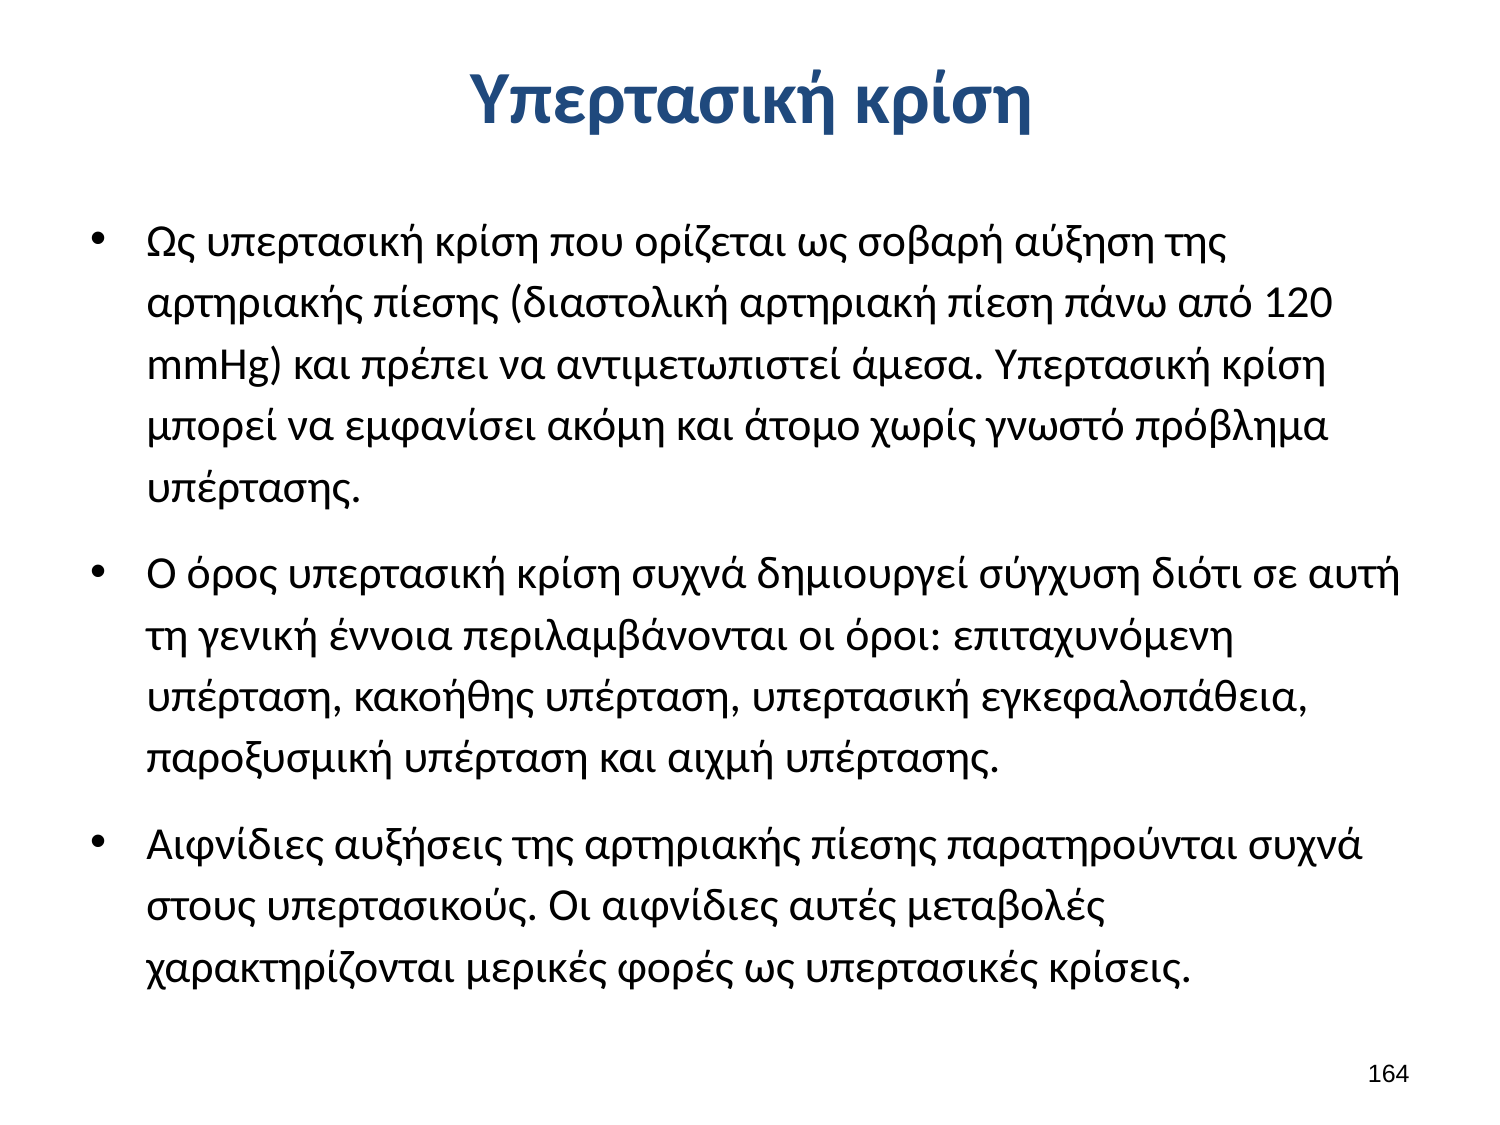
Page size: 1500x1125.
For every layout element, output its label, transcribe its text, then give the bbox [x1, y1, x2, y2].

title Υπερτασική κρίση [76, 19, 1427, 169]
slide_number 163 [1074, 1042, 1425, 1103]
list Ως υπερτασική κρίση που ορίζεται ως σοβαρή αύξηση της αρτηριακής πίεσης (διαστολική αρτηριακή πίεση πάνω από 120 mmHg) και πρέπει να αντιμετωπιστεί άμεσα. Υπερτασική κρίση μπορεί να εμφανίσει ακόμη και άτομο χωρίς γνωστό πρόβλημα υπέρτασης. Ο όρος υπερτασική κρίση συχνά δημιουργεί σύγχυση διότι σε αυτή τη γενική έννοια περιλαμβάνονται οι όροι: επιταχυνόμενη υπέρταση, κακοήθης υπέρταση, υπερτασική εγκεφαλοπάθεια, παροξυσμική υπέρταση και αιχμή υπέρτασης. Αιφνίδιες αυξήσεις της αρτηριακής πίεσης παρατηρούνται συχνά στους υπερτασικούς. Οι αιφνίδιες αυτές μεταβολές χαρακτηρίζονται μερικές φορές ως υπερτασικές κρίσεις. [75, 196, 1425, 1024]
